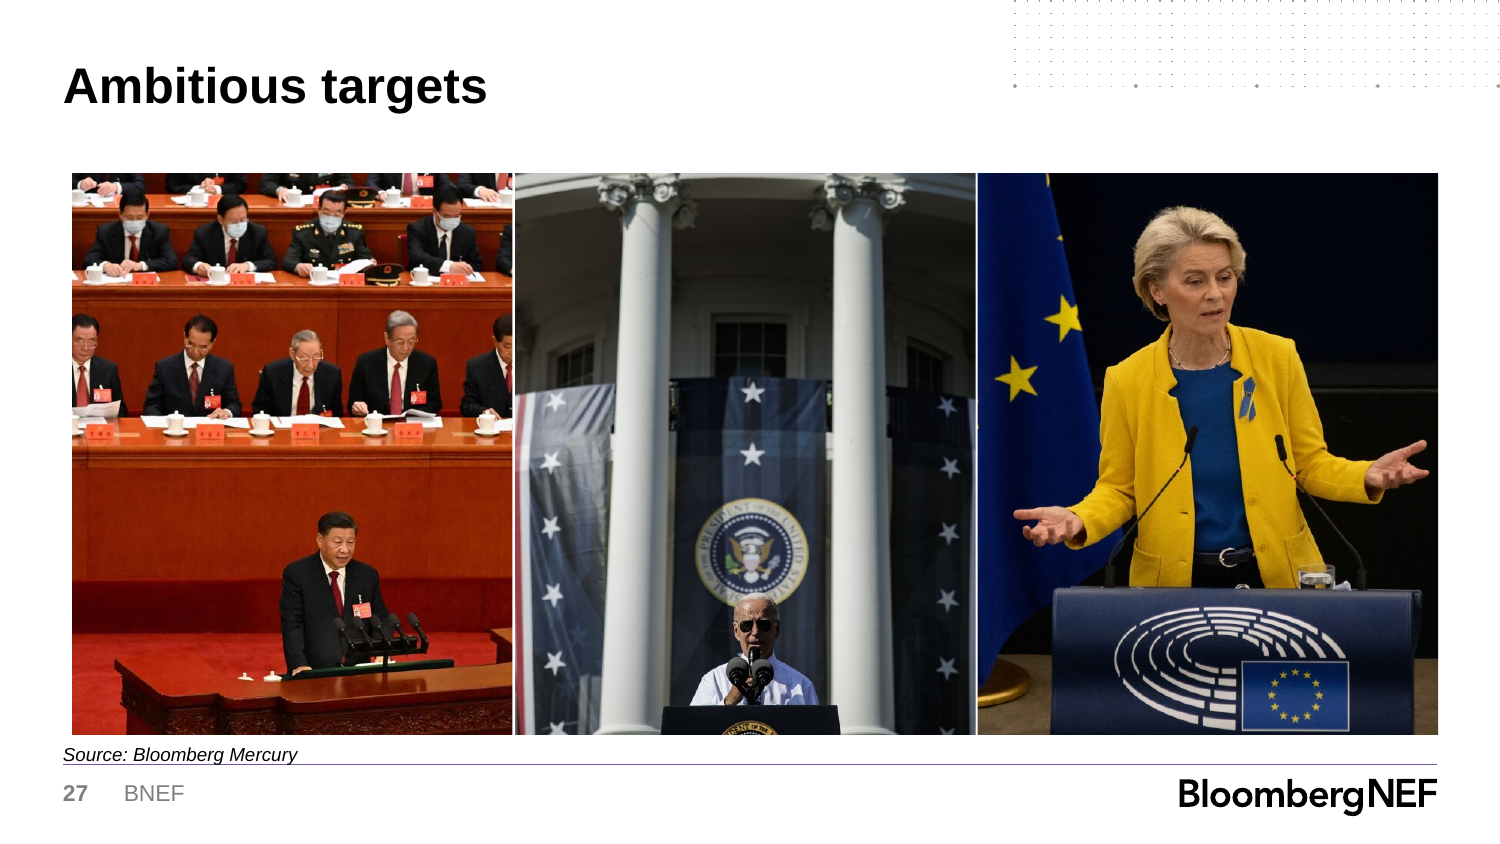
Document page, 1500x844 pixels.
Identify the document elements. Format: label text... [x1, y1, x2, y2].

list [514, 173, 976, 736]
title Ambitious targets [63, 60, 1013, 159]
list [977, 173, 1439, 736]
list Source: Bloomberg Mercury [63, 740, 488, 765]
picture [71, 173, 513, 736]
